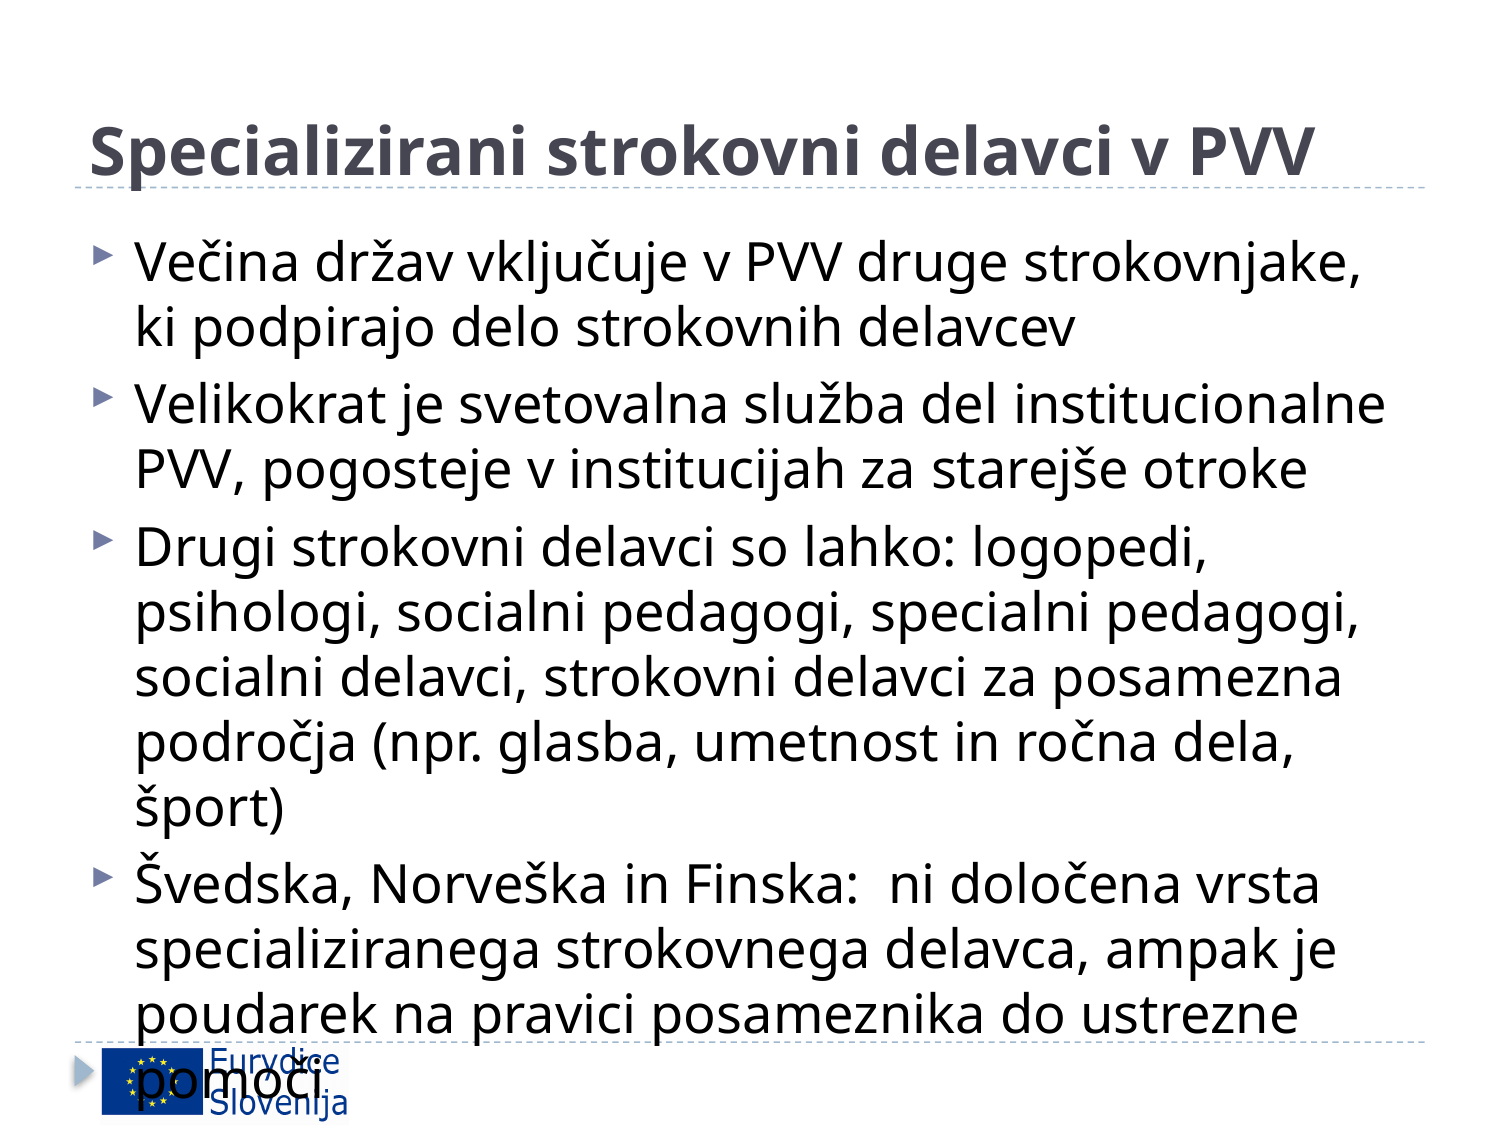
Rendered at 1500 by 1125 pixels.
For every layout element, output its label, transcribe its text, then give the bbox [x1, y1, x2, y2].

title Specializirani strokovni delavci v PVV [75, 66, 1425, 197]
picture [100, 1043, 349, 1125]
list Večina držav vključuje v PVV druge strokovnjake, ki podpirajo delo strokovnih delavcev Velikokrat je svetovalna služba del institucionalne PVV, pogosteje v institucijah za starejše otroke Drugi strokovni delavci so lahko: logopedi, psihologi, socialni pedagogi, specialni pedagogi, socialni delavci, strokovni delavci za posamezna področja (npr. glasba, umetnost in ročna dela, šport) Švedska, Norveška in Finska: ni določena vrsta specializiranega strokovnega delavca, ampak je poudarek na pravici posameznika do ustrezne pomoči [75, 219, 1425, 1010]
